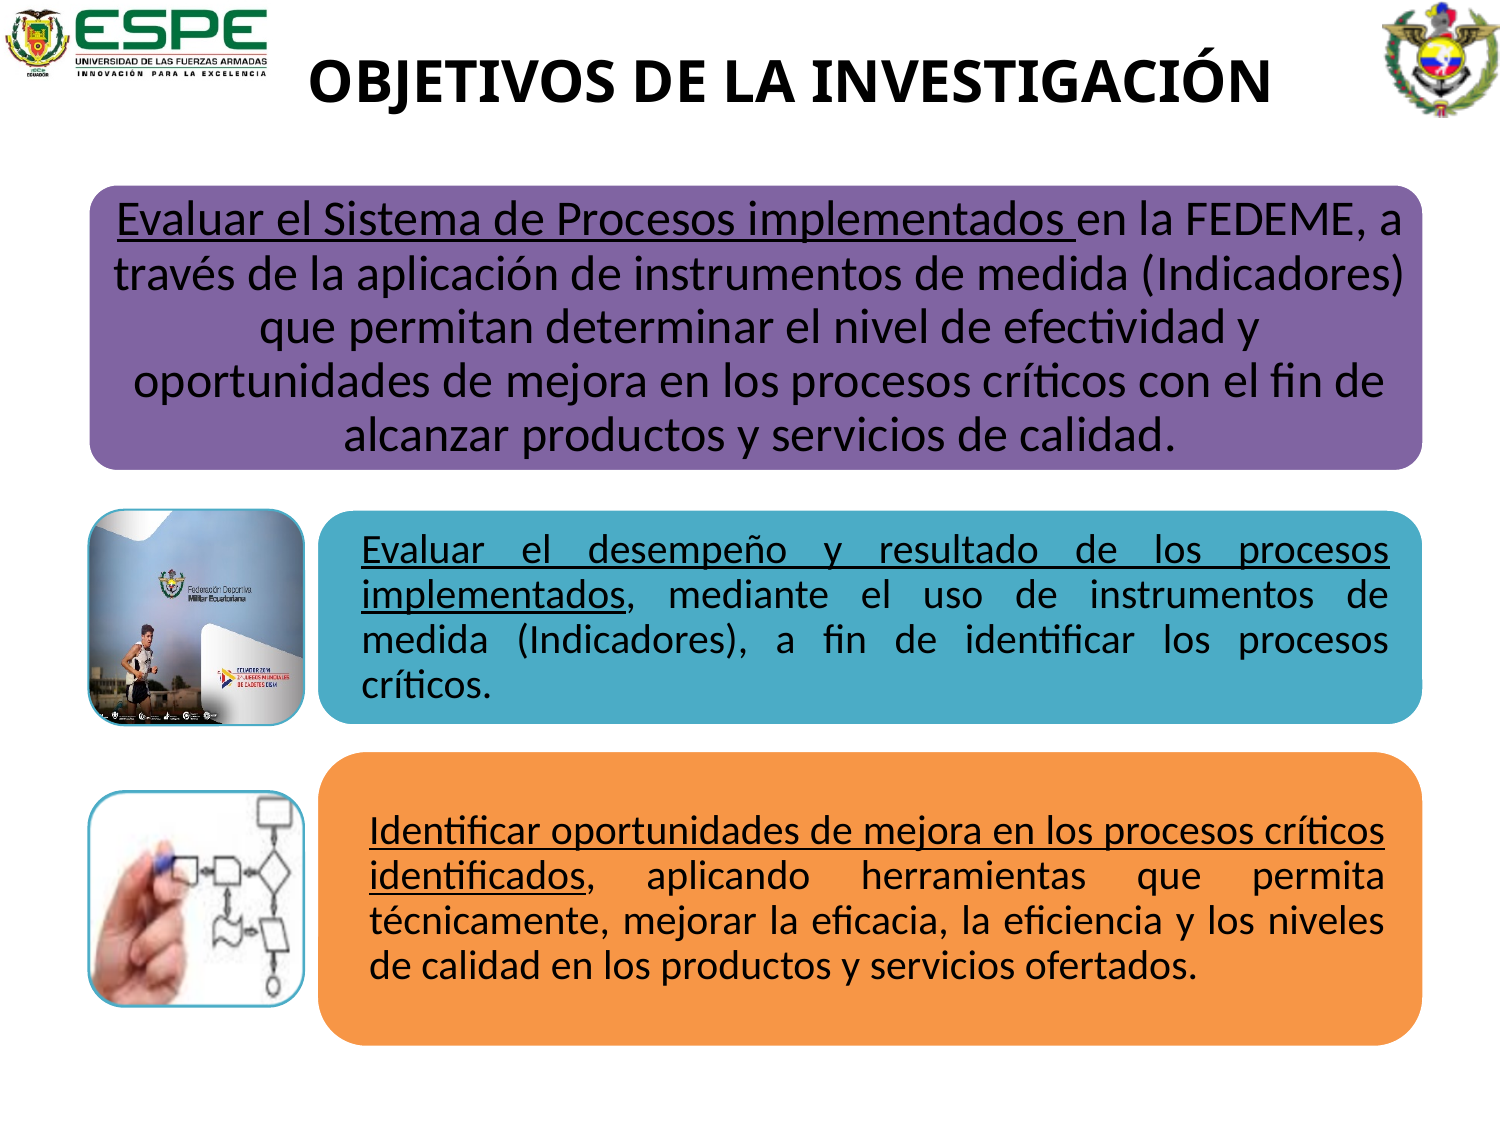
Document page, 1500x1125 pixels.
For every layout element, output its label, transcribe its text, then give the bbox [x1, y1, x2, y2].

picture [1382, 1, 1500, 118]
title OBJETIVOS DE LA INVESTIGACIÓN [253, 30, 1329, 136]
picture [0, 0, 277, 84]
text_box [88, 184, 1424, 1047]
